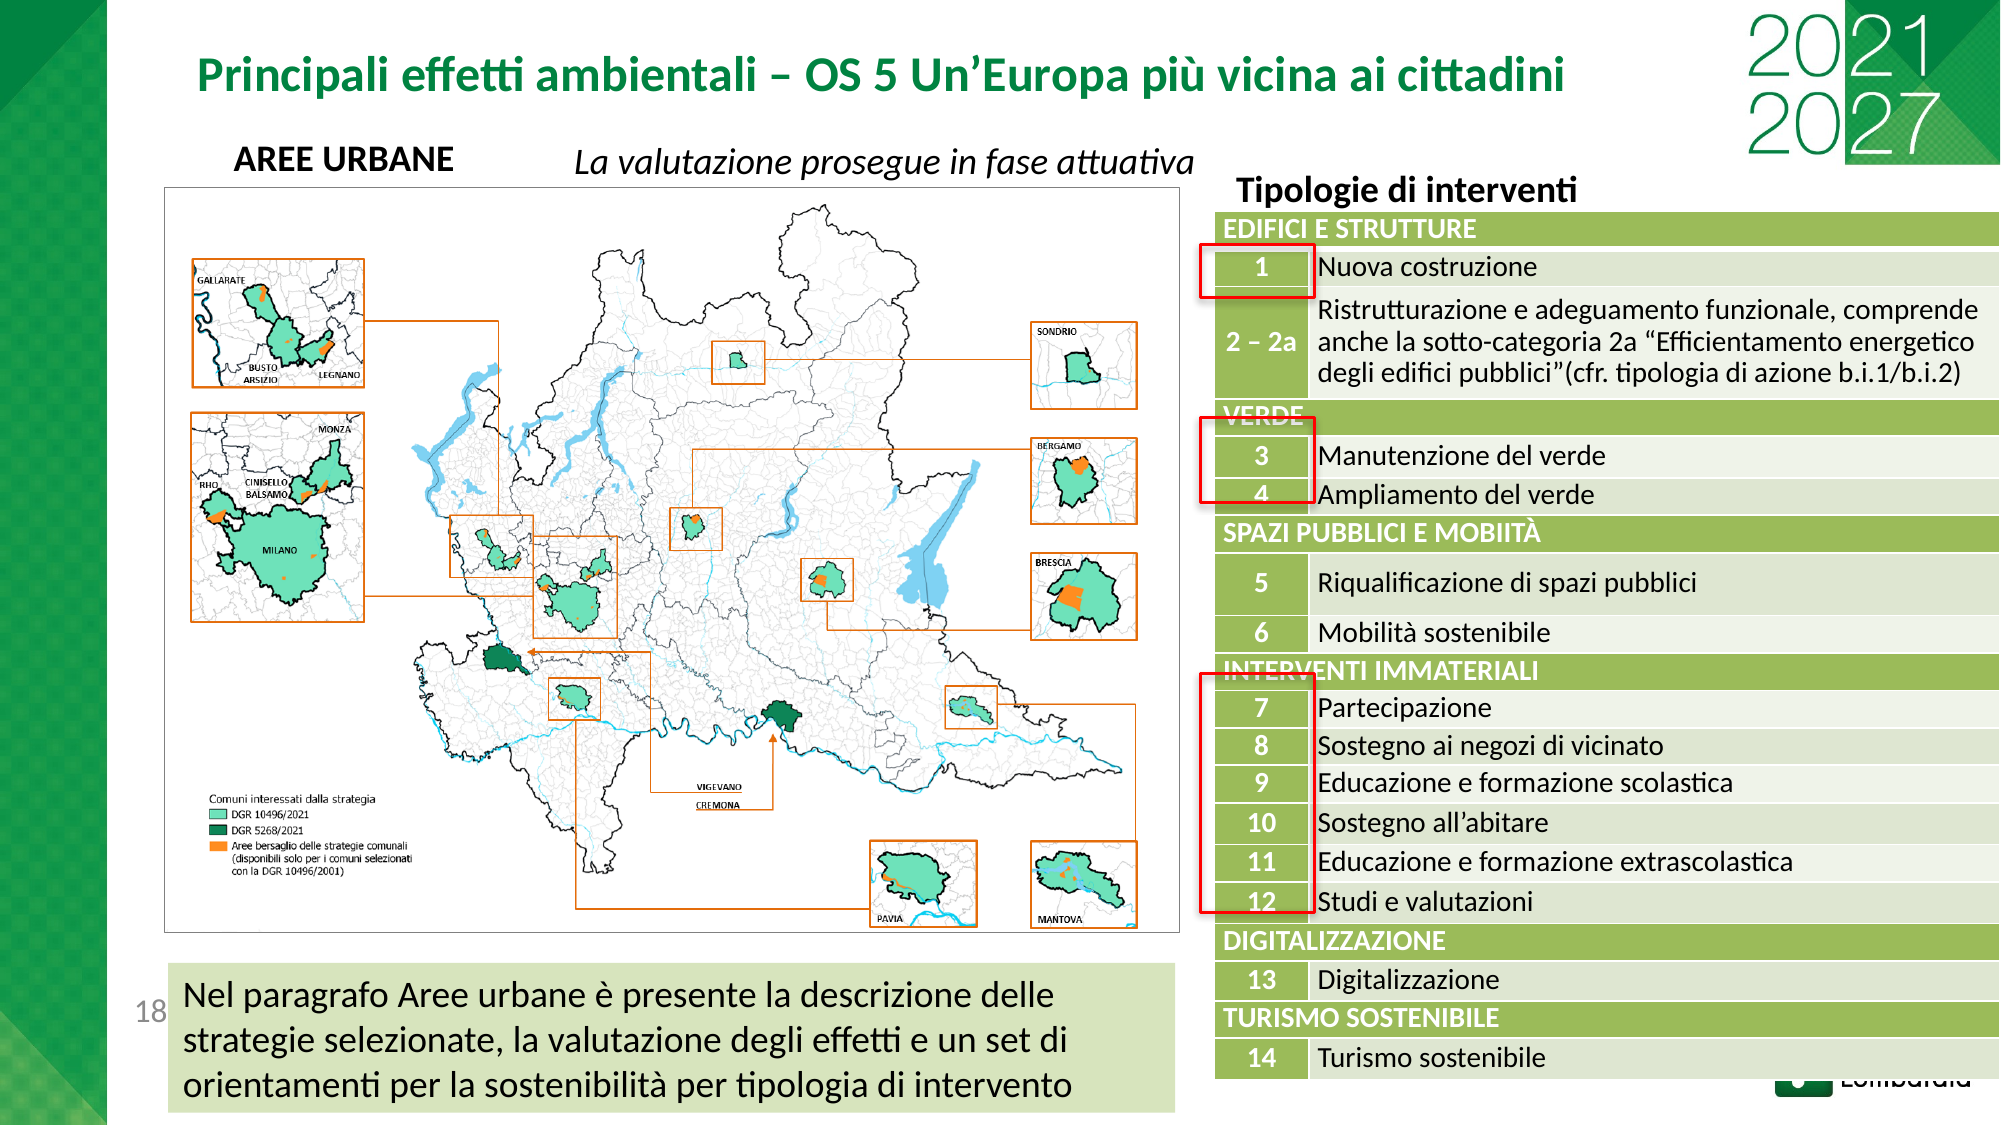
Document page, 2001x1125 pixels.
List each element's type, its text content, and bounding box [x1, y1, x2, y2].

text_box La valutazione prosegue in fase attuativa [559, 129, 1261, 190]
table_cell Studi e valutazioni [1310, 883, 1999, 923]
text_box Nel paragrafo Aree urbane è presente la descrizione delle strategie selezionate, la valutazione degli effetti e un set di orientamenti per la sostenibilità per tipologia di intervento [168, 962, 1176, 1113]
table_cell Ristrutturazione e adeguamento funzionale, comprende anche la sotto-categoria 2a “Efficientamento energetico degli edifici pubblici”(cfr. tipologia di azione b.i.1/b.i.2) [1310, 287, 1999, 398]
table_cell Educazione e formazione extrascolastica [1318, 845, 1999, 881]
table_cell Mobilità sostenibile [1310, 616, 1999, 652]
table_cell INTERVENTI IMMATERIALI [1215, 654, 1999, 690]
table_cell Sostegno ai negozi di vicinato [1318, 729, 1999, 764]
table_header EDIFICI E STRUTTURE [1215, 212, 1999, 246]
table_cell Turismo sostenibile [1310, 1039, 1999, 1079]
table_cell Nuova costruzione [1318, 252, 1999, 286]
table_cell VERDE [1215, 400, 1999, 435]
table_cell TURISMO SOSTENIBILE [1215, 1002, 1999, 1037]
slide_number 18 [108, 978, 168, 1039]
table_cell Partecipazione [1318, 691, 1999, 727]
picture [0, 0, 2001, 1125]
text_box Principali effetti ambientali – OS 5 Un’Europa più vicina ai cittadini [177, 16, 1733, 128]
table_cell 2 – 2a [1215, 305, 1308, 398]
table_cell Digitalizzazione [1310, 962, 1999, 1000]
table_cell SPAZI PUBBLICI E MOBIITÀ [1215, 516, 1999, 552]
table_cell Ampliamento del verde [1310, 479, 1999, 514]
table_cell Manutenzione del verde [1318, 437, 1999, 477]
text_box [1199, 244, 1315, 299]
text_box [1199, 417, 1315, 504]
text_box Tipologie di interventi [1221, 157, 1733, 218]
table_cell 6 [1215, 616, 1308, 652]
table_cell 13 [1215, 962, 1308, 1000]
text_box Aree urbane [218, 127, 641, 186]
table_cell DIGITALIZZAZIONE [1215, 924, 1999, 960]
table_cell Educazione e formazione scolastica [1318, 766, 1999, 802]
table_cell 5 [1215, 554, 1308, 615]
table_cell 14 [1215, 1039, 1308, 1079]
table_cell Sostegno all’abitare [1318, 804, 1999, 844]
table_cell Riqualificazione di spazi pubblici [1310, 554, 1999, 615]
text_box [1199, 673, 1315, 914]
